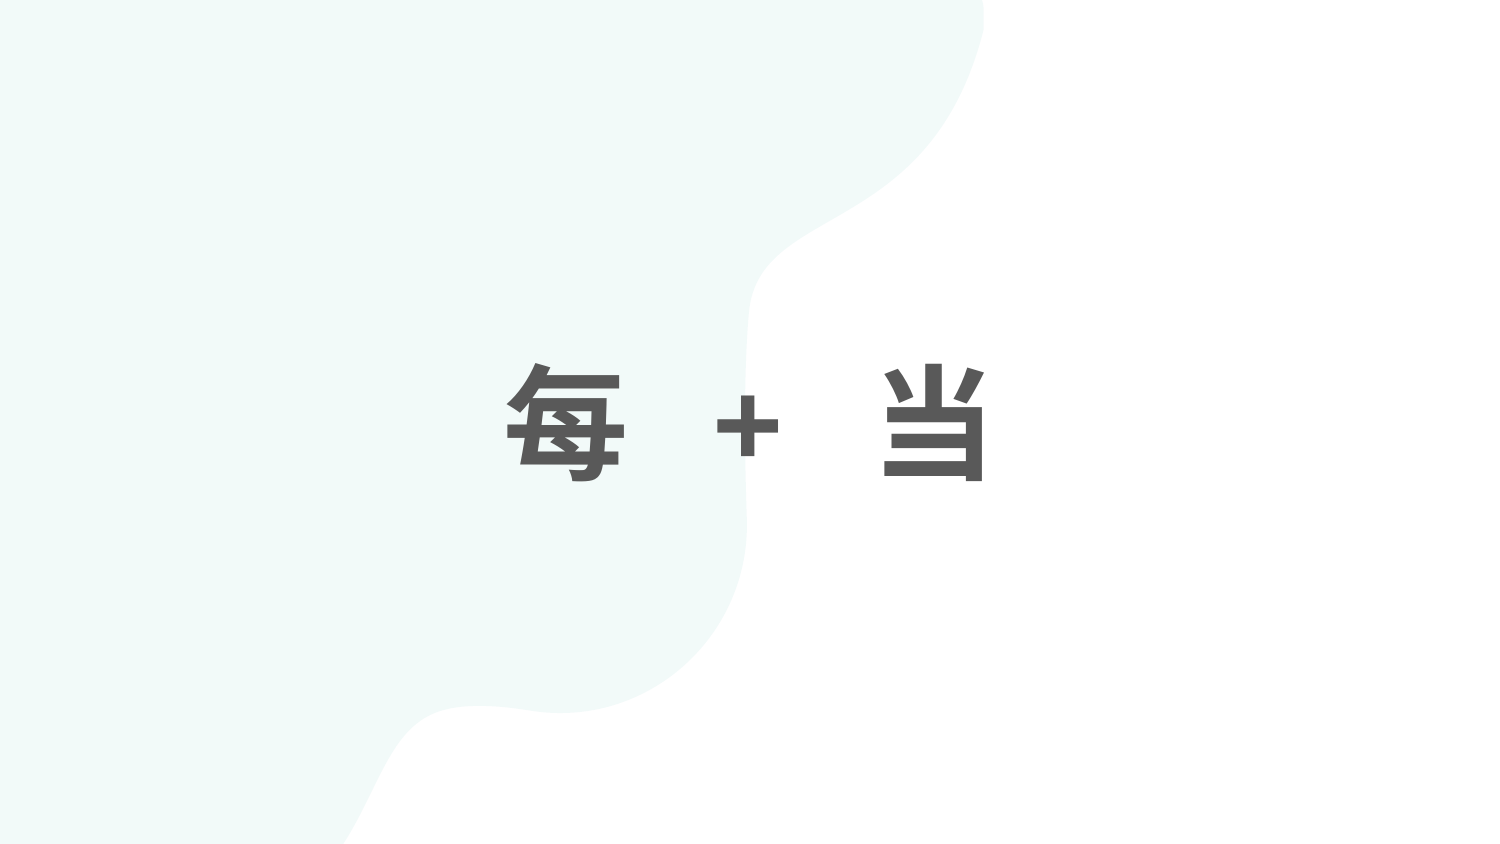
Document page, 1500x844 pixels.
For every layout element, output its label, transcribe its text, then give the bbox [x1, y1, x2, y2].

text_box 每 + 当 [488, 338, 1011, 504]
